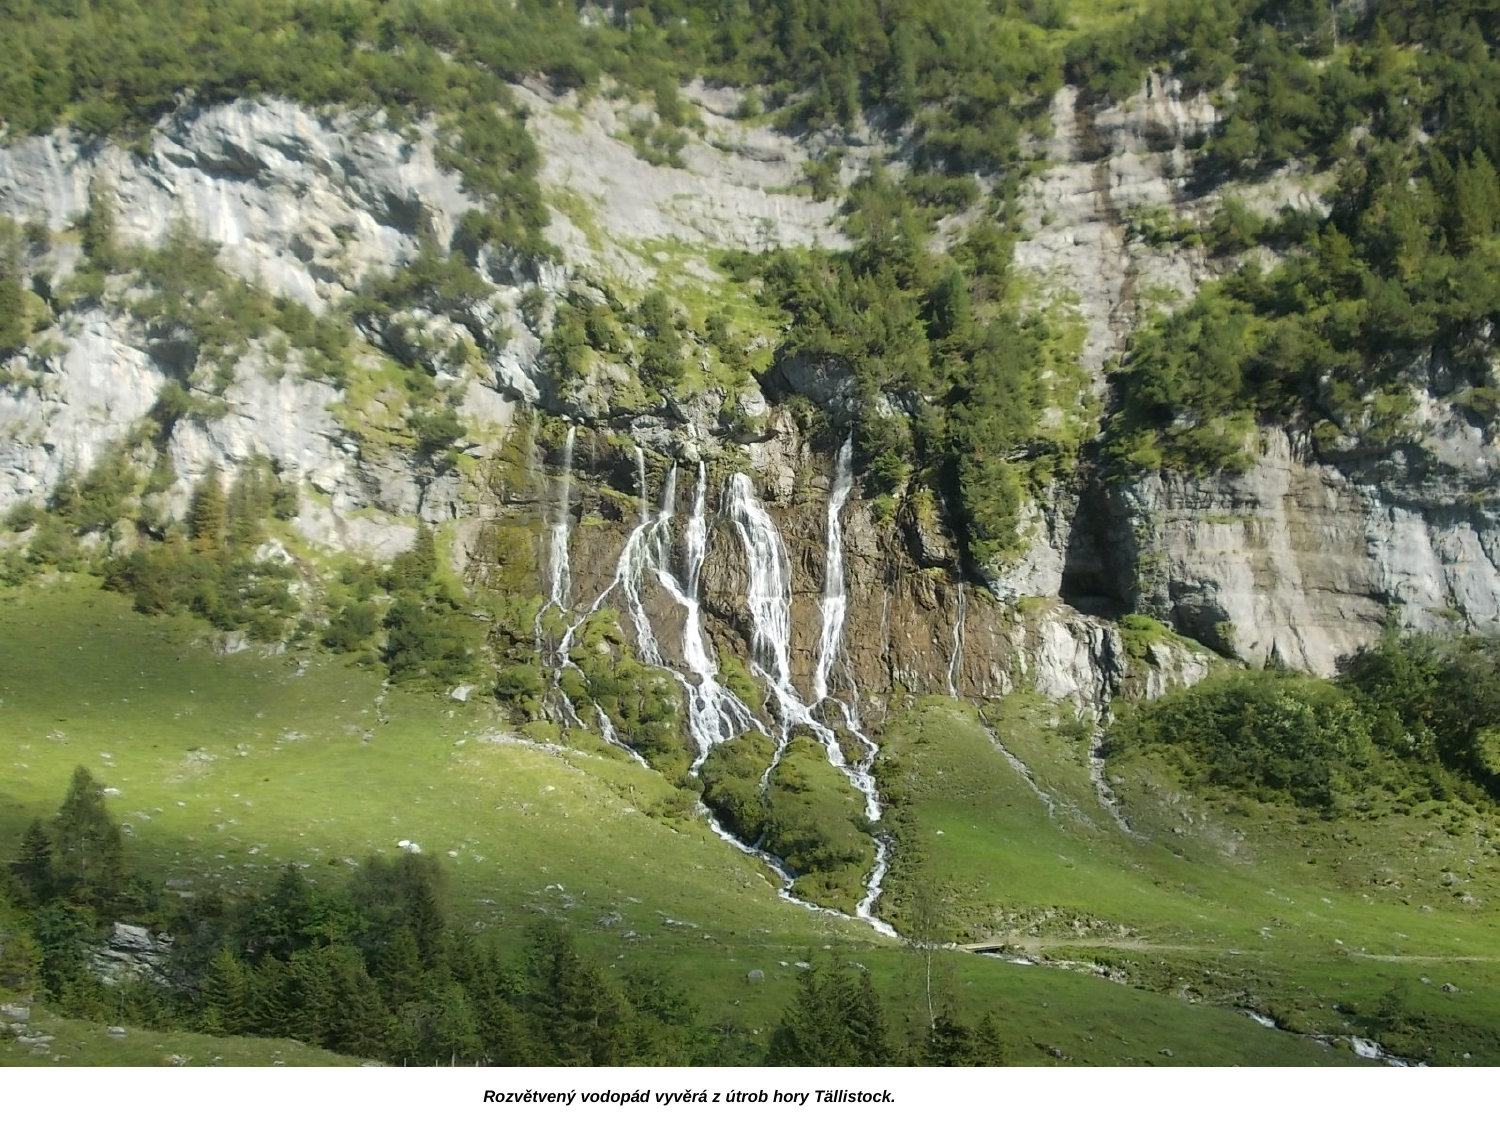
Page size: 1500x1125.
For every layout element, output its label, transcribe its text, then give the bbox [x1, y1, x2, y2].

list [0, 0, 1500, 1067]
text_box Rozvětvený vodopád vyvěrá z útrob hory Tällistock. [468, 1078, 1477, 1113]
